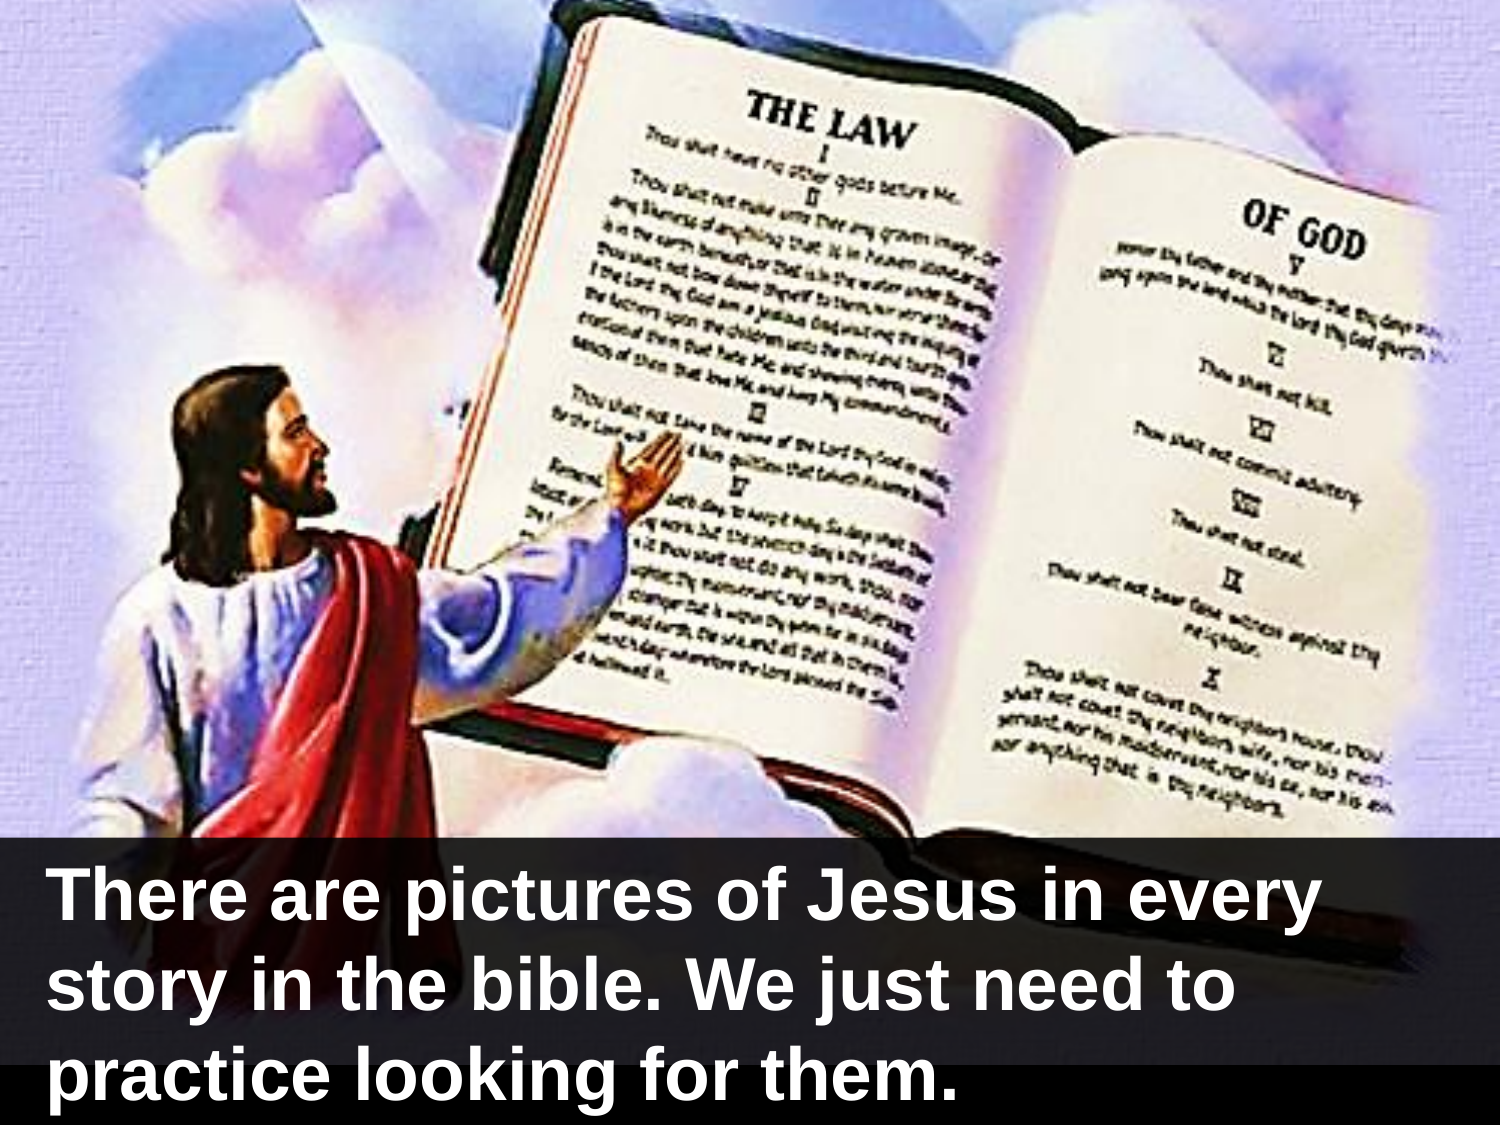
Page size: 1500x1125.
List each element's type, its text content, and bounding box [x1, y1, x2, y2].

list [0, 0, 1500, 1065]
list There are pictures of Jesus in every story in the bible. We just need to practice looking for them. [0, 1073, 1500, 1125]
